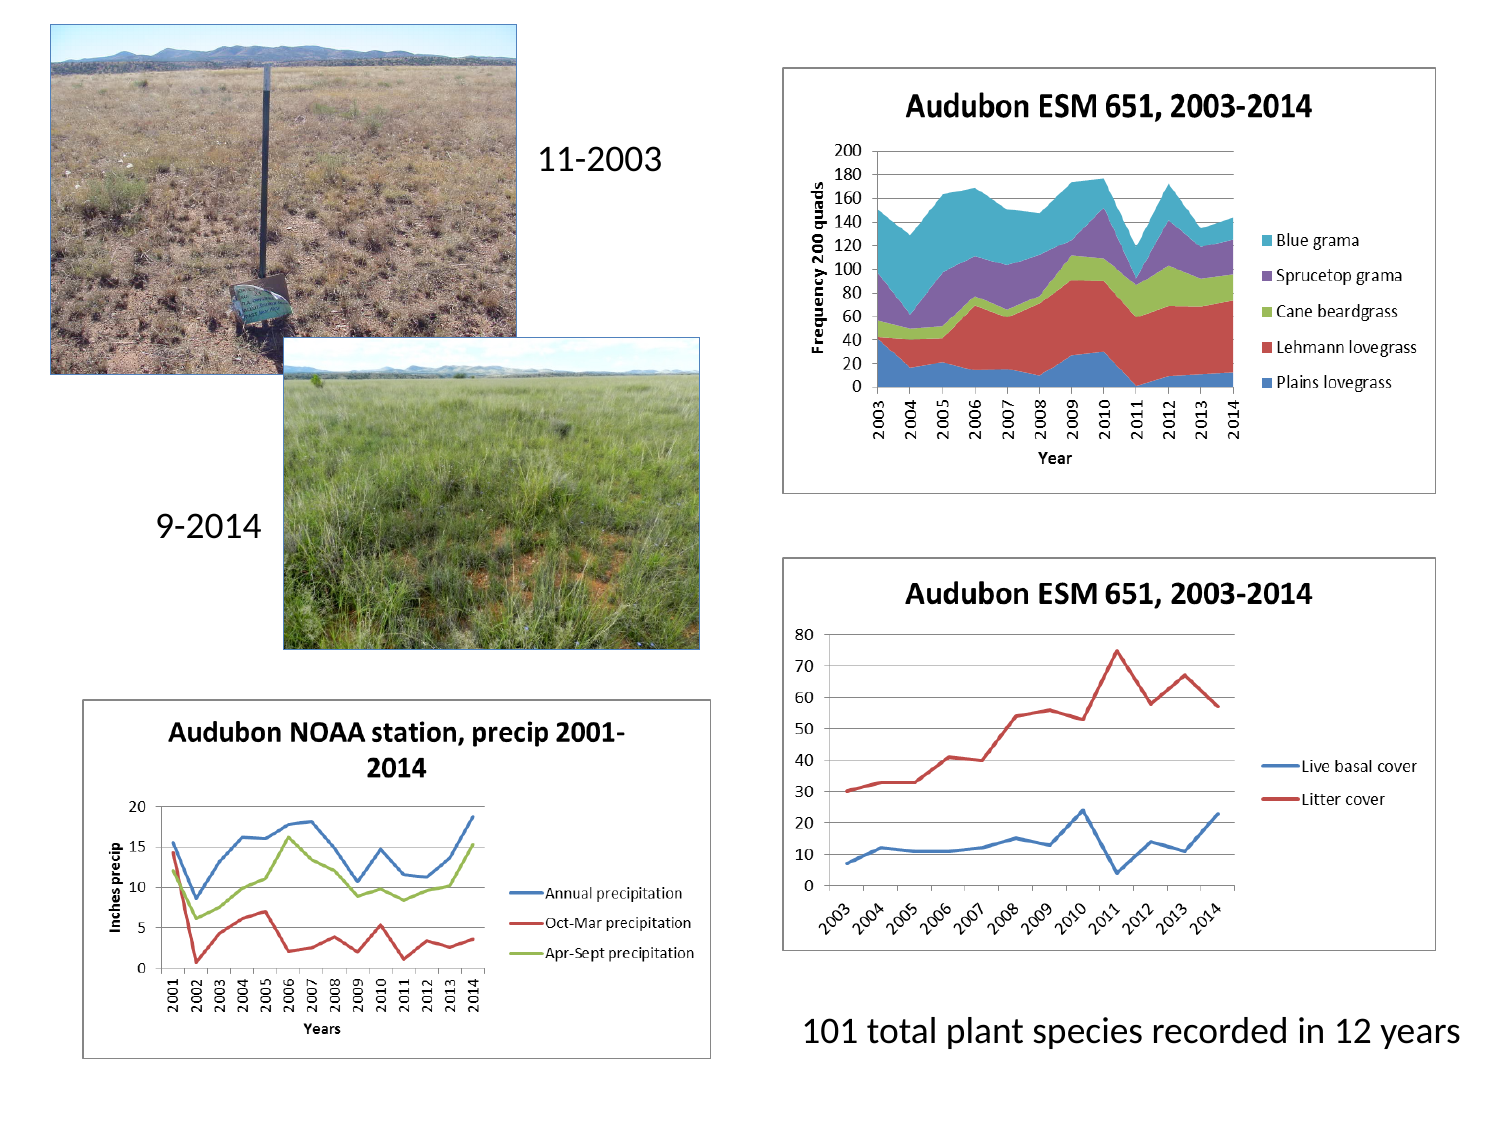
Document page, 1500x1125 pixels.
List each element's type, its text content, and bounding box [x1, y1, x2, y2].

text_box 101 total plant species recorded in 12 years [786, 998, 1477, 1059]
text_box 9-2014 [140, 493, 277, 554]
picture [782, 557, 1436, 951]
picture [49, 24, 701, 651]
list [82, 699, 712, 1060]
text_box 11-2003 [522, 126, 678, 187]
picture [782, 67, 1436, 494]
